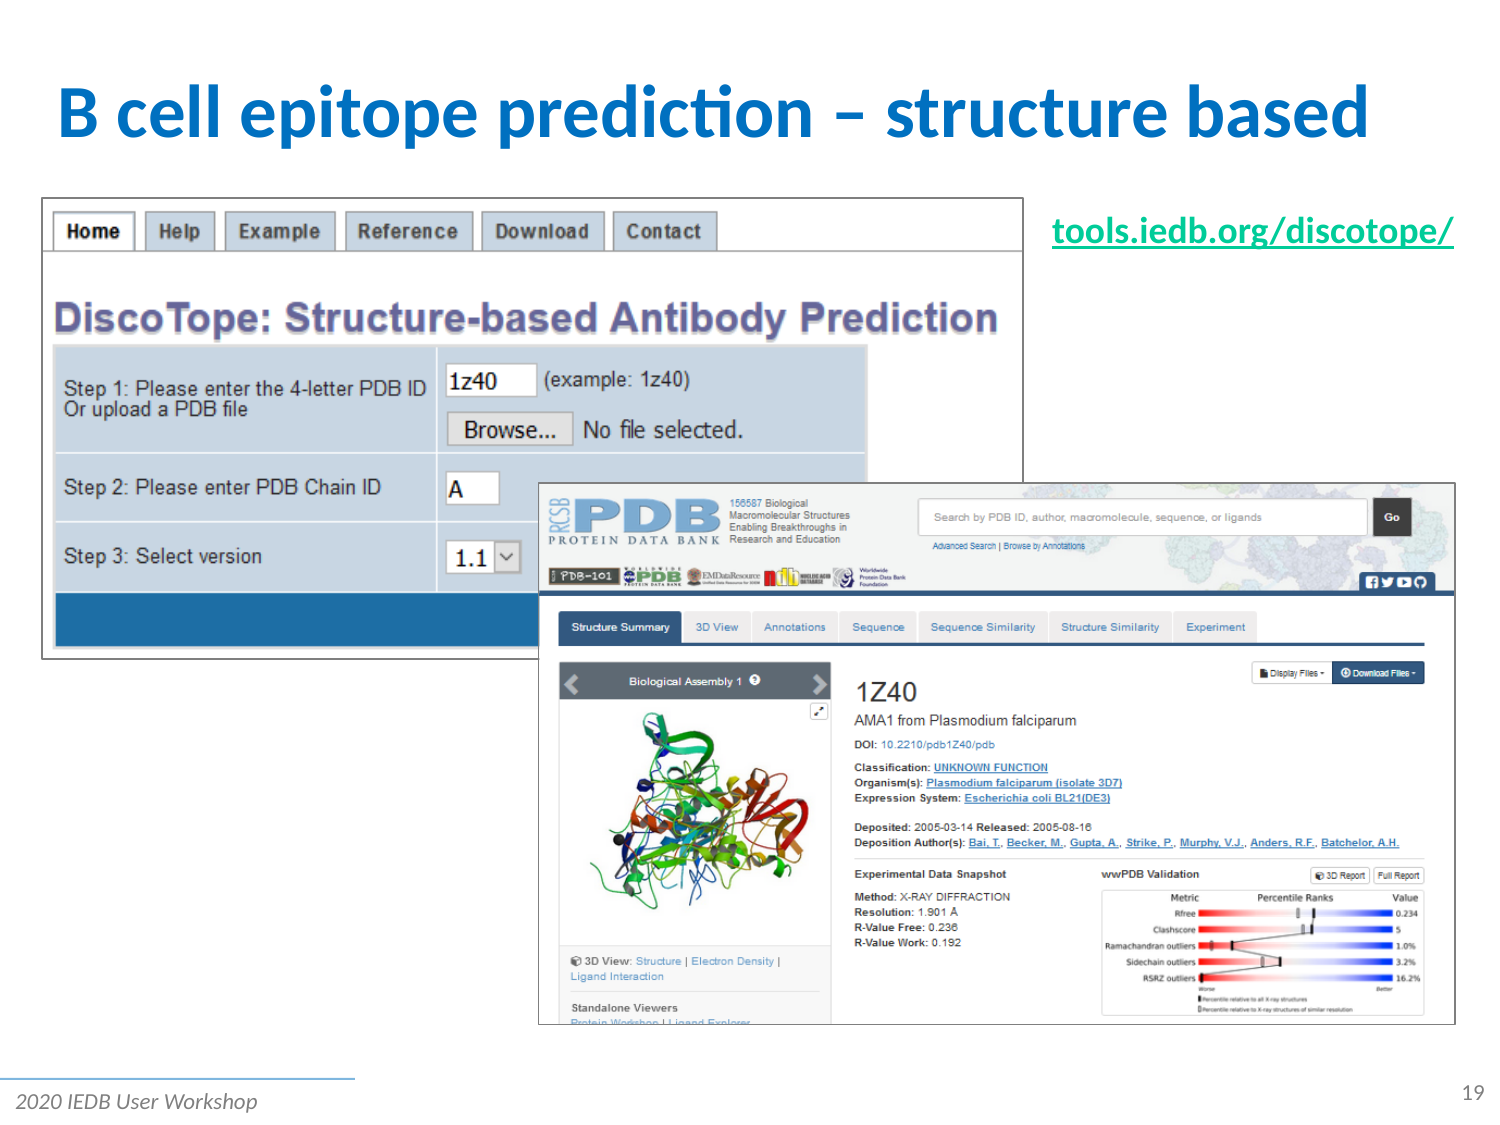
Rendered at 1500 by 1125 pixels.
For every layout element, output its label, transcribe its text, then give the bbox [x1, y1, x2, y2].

text_box tools.iedb.org/discotope/ [1037, 198, 1472, 260]
slide_number 19 [1162, 1070, 1500, 1112]
footer 2020 IEDB User Workshop [0, 1078, 355, 1121]
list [42, 198, 1023, 659]
title B cell epitope prediction – structure based [42, 41, 1455, 187]
picture [539, 483, 1455, 1024]
